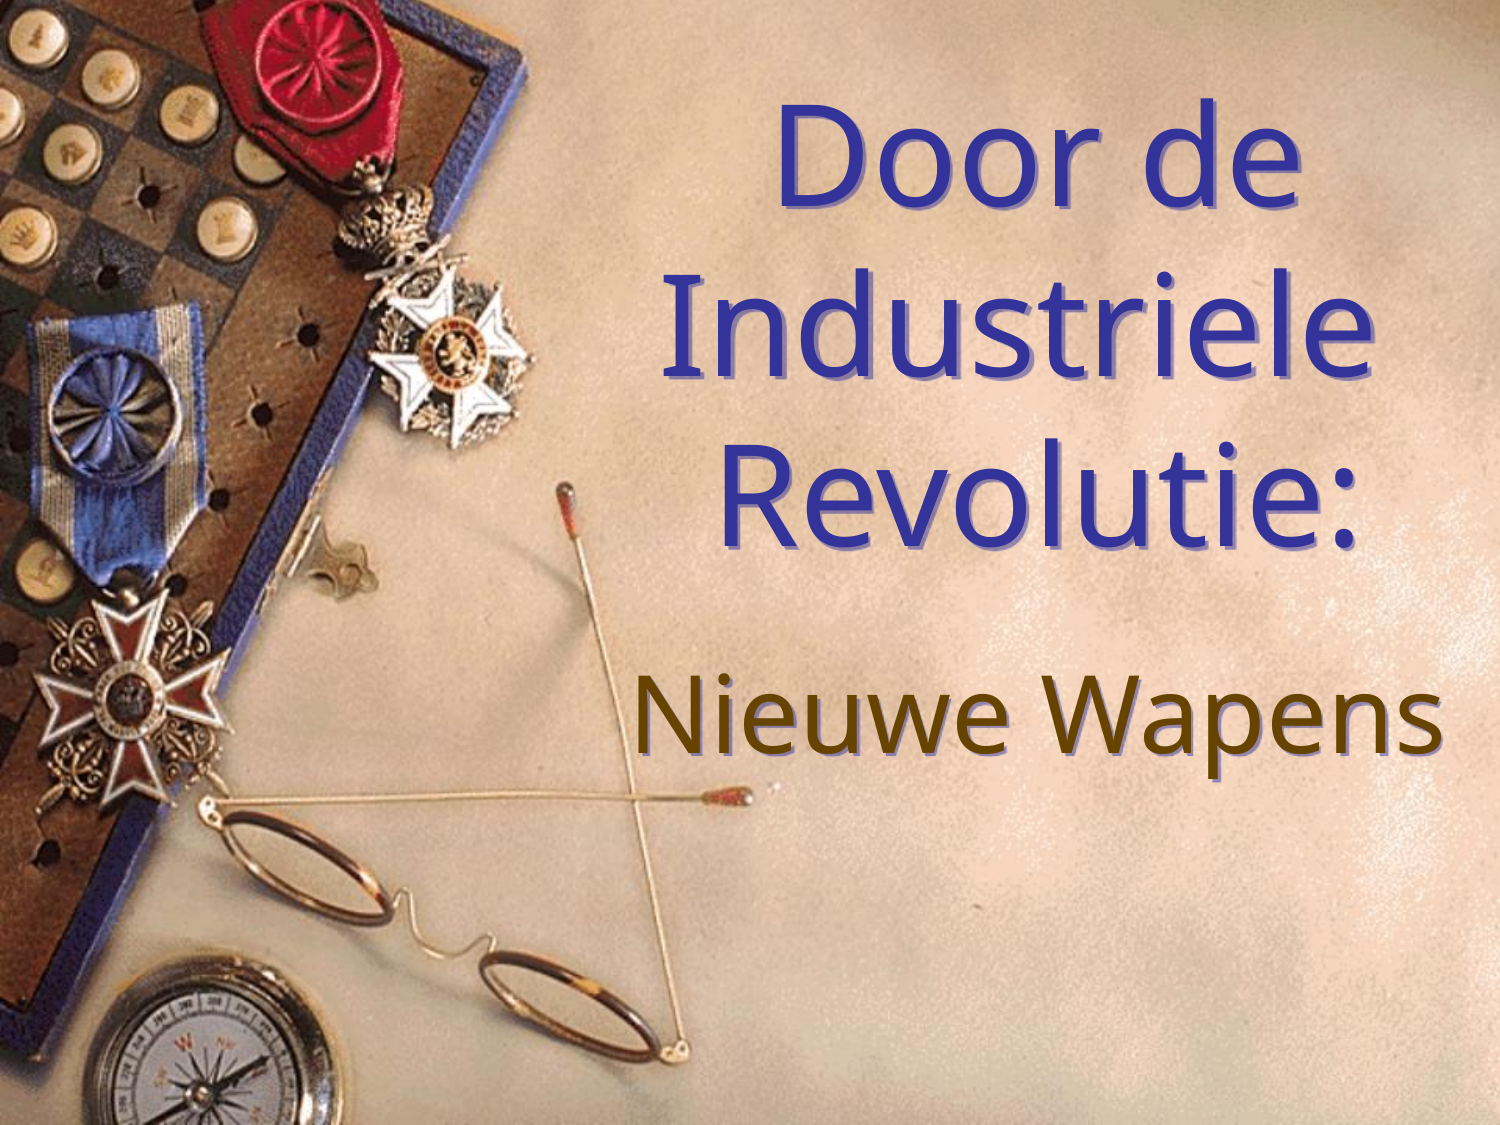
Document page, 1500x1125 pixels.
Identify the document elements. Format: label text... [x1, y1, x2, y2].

picture [0, 0, 1500, 1125]
title Door de Industriele Revolutie: Nieuwe Wapens [612, 0, 1463, 1101]
